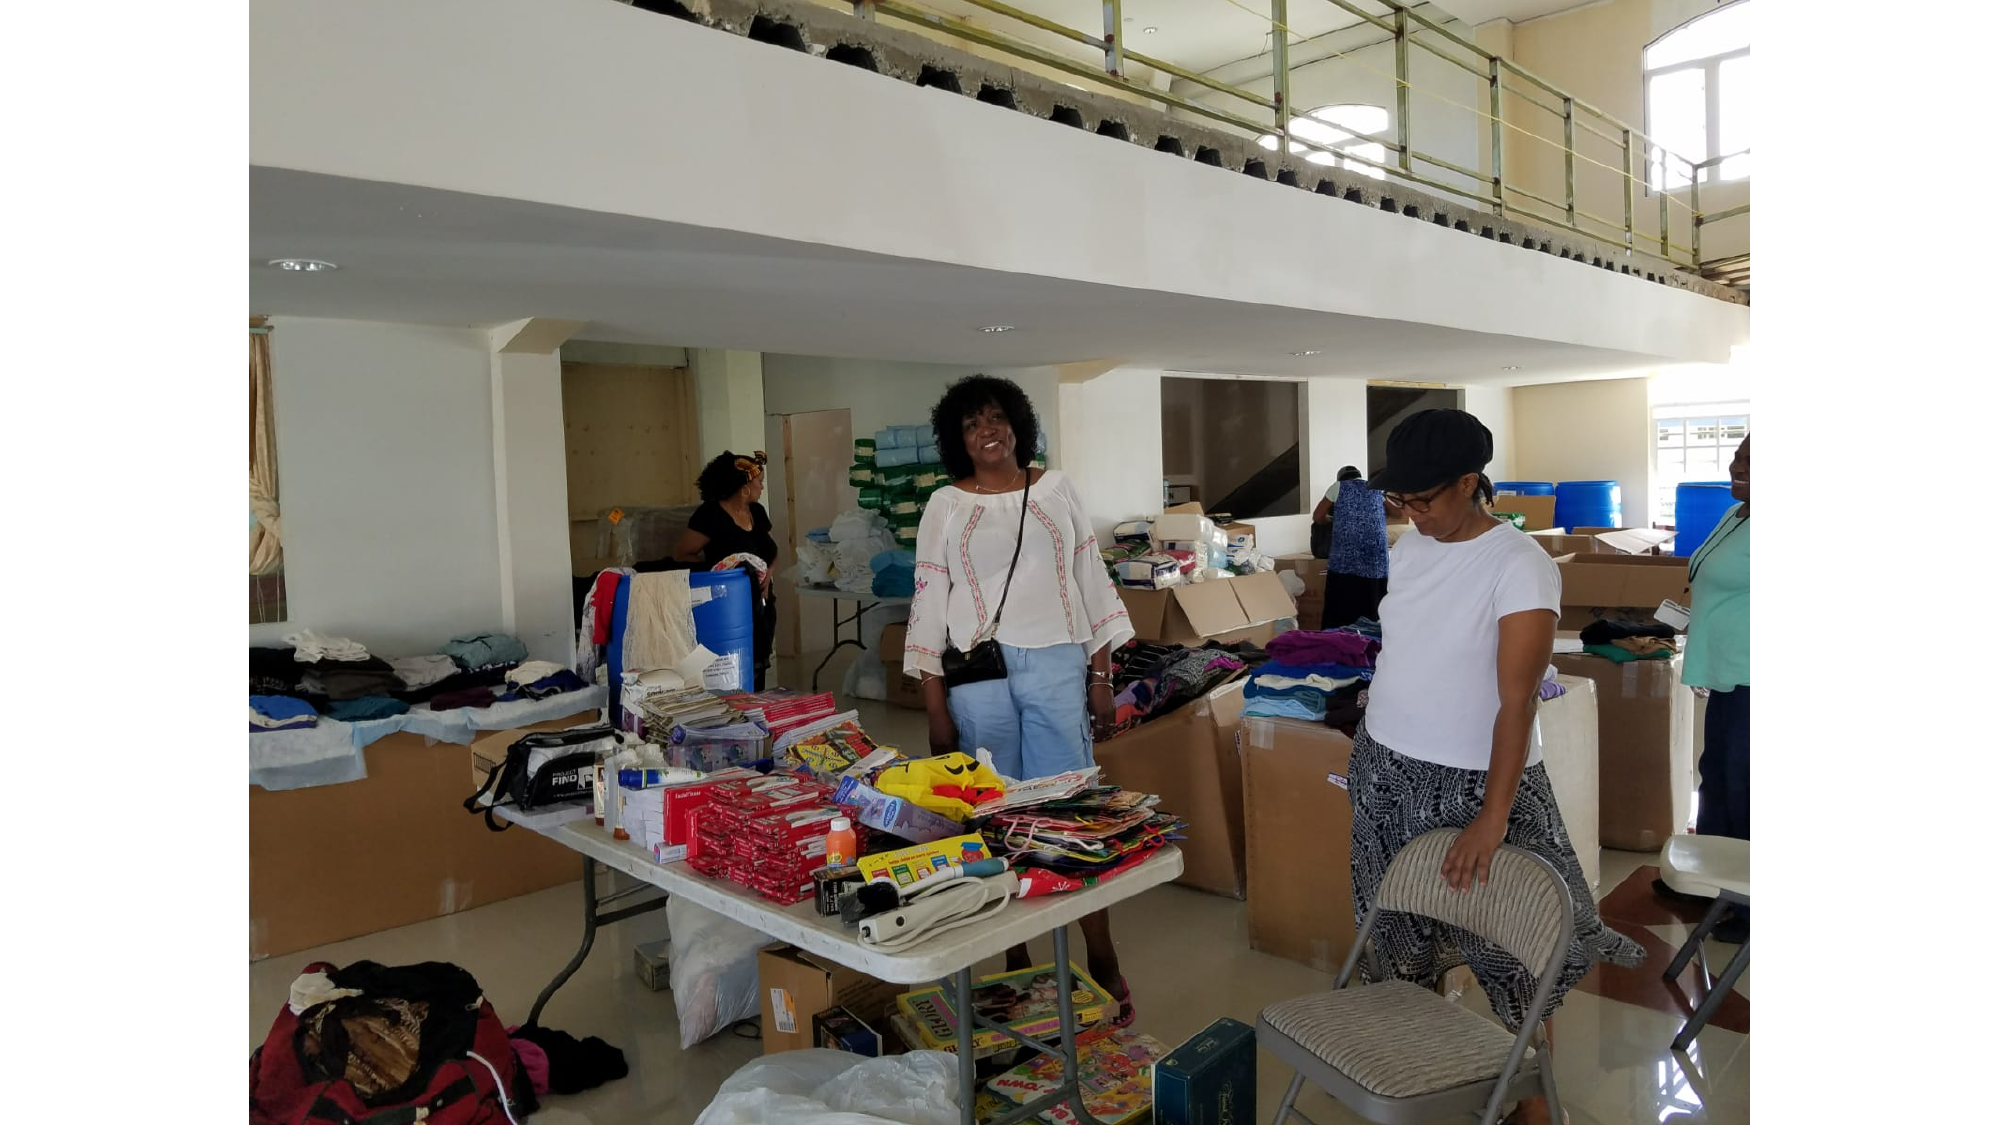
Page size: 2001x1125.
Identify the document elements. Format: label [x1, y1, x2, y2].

picture [249, 0, 1750, 1125]
